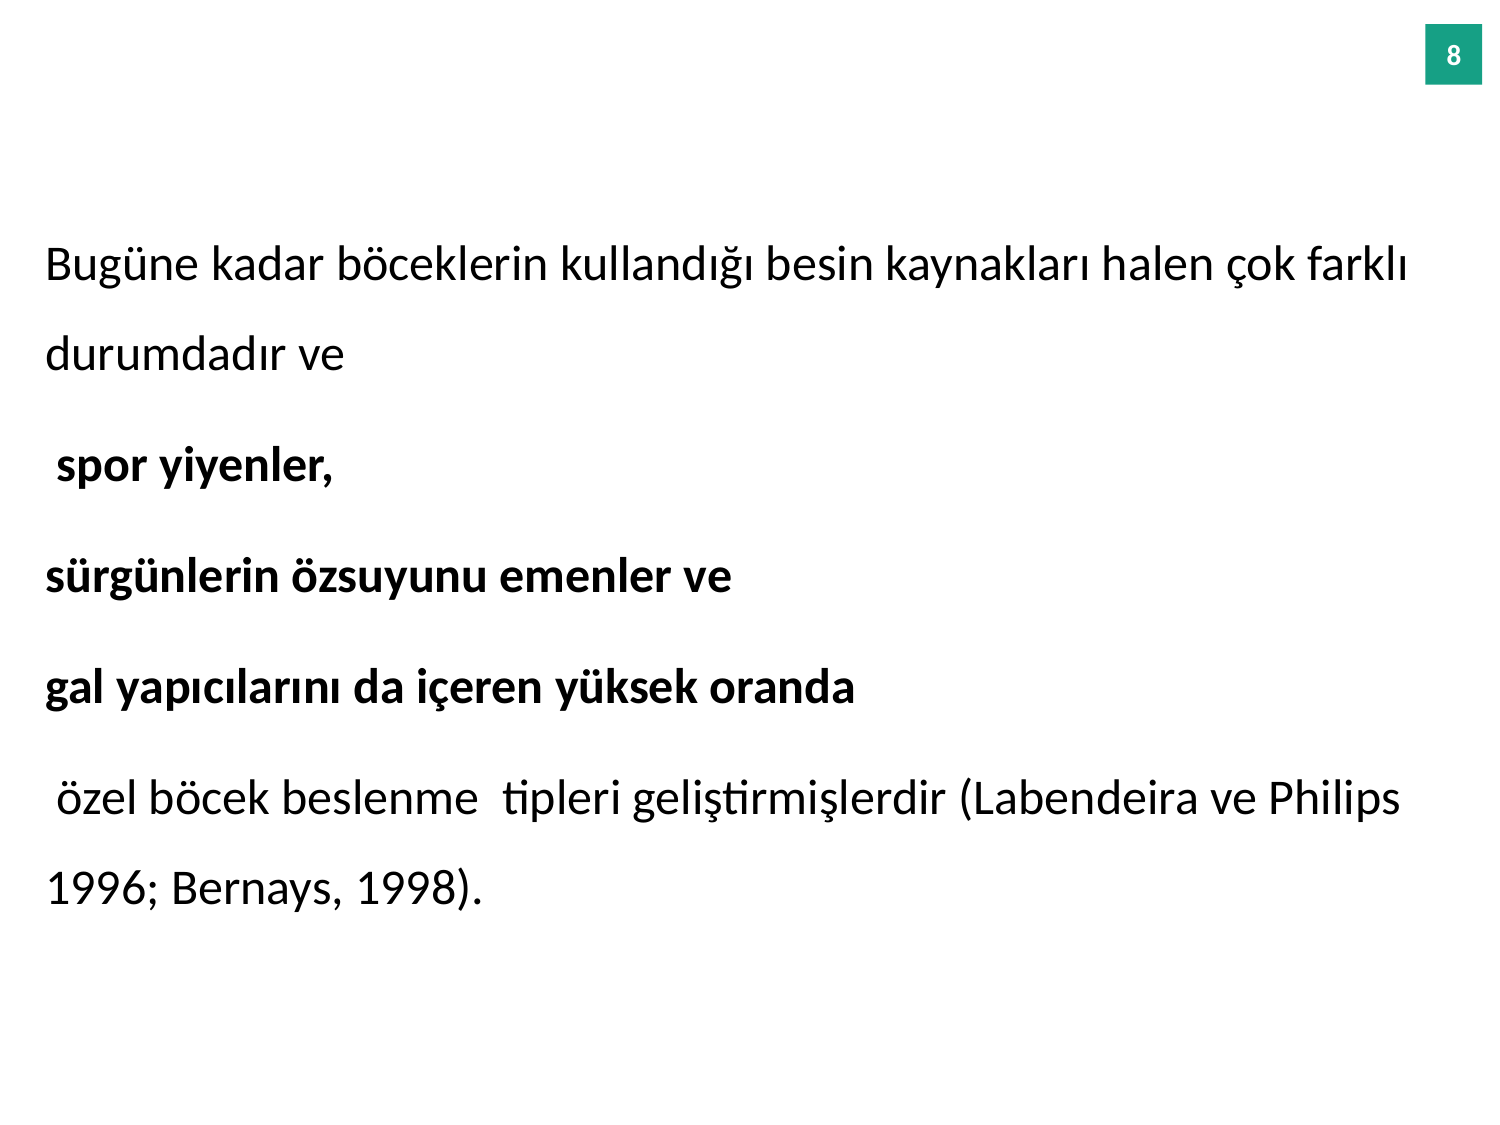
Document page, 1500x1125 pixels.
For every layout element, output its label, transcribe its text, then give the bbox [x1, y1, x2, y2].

list Bugüne kadar böceklerin kullandığı besin kaynakları halen çok farklı durumdadır ve spor yiyenler, sürgünlerin özsuyunu emenler ve gal yapıcılarını da içeren yüksek oranda özel böcek beslenme tipleri geliştirmişlerdir (Labendeira ve Philips 1996; Bernays, 1998). [30, 193, 1473, 1061]
